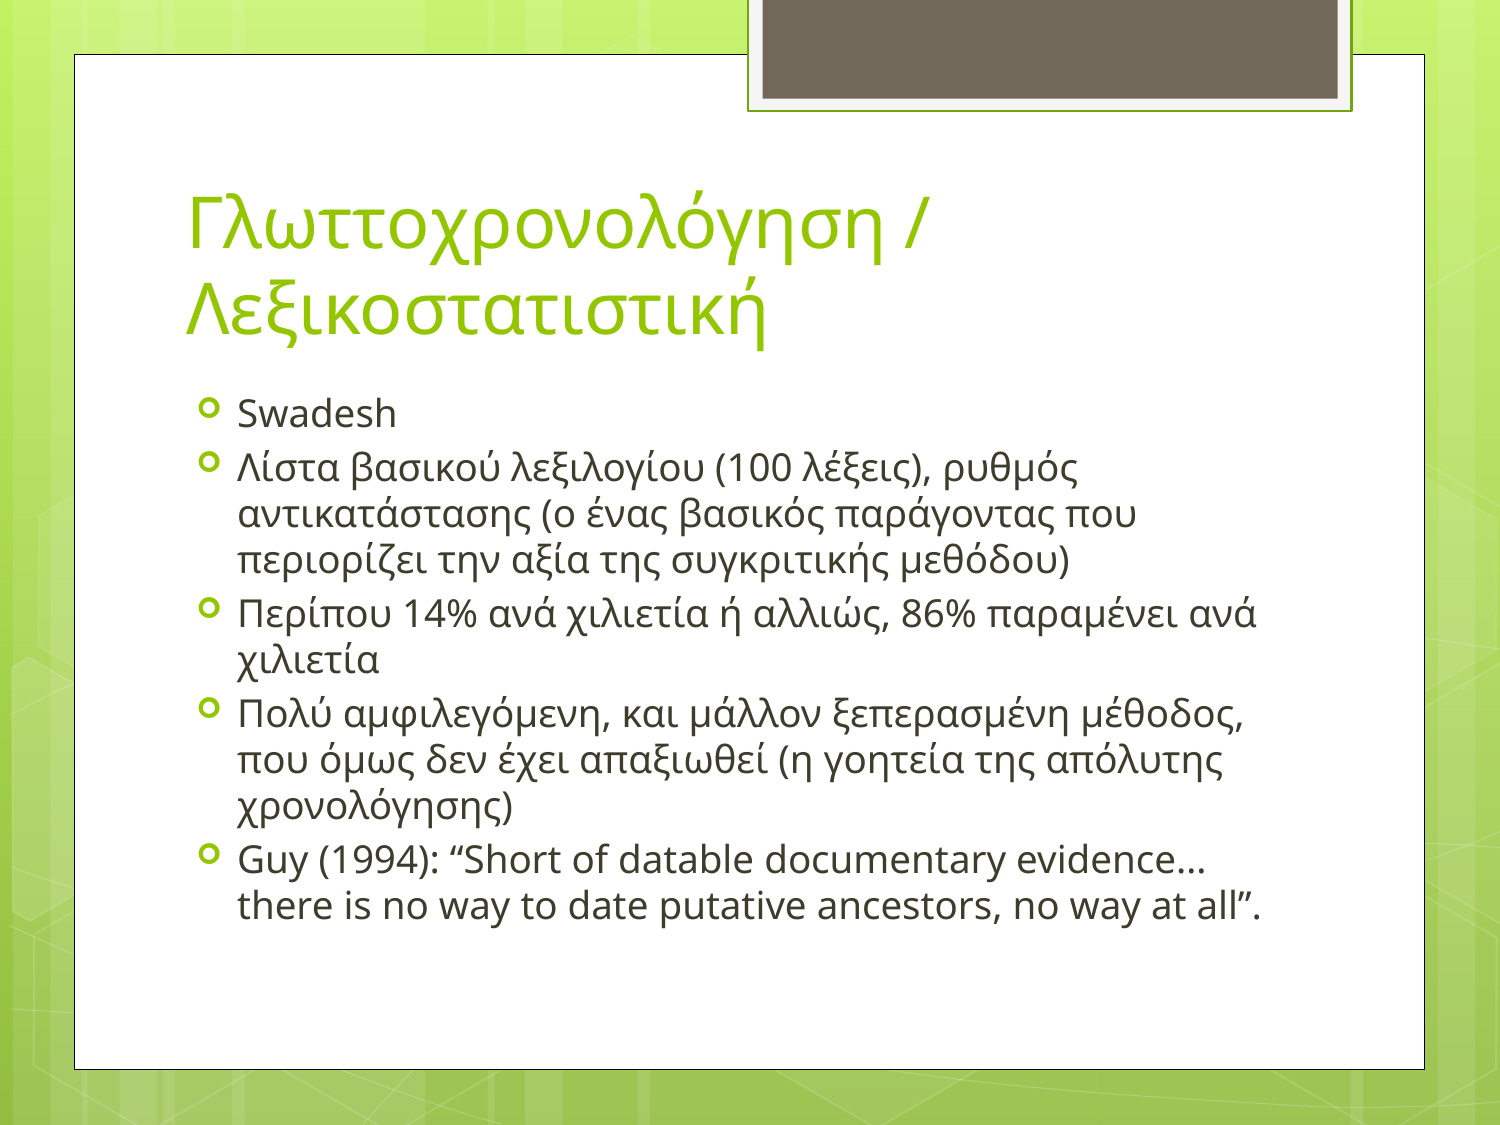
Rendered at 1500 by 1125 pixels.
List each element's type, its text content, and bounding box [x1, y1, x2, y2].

list Swadesh Λίστα βασικού λεξιλογίου (100 λέξεις), ρυθμός αντικατάστασης (ο ένας βασικός παράγοντας που περιορίζει την αξία της συγκριτικής μεθόδου) Περίπου 14% ανά χιλιετία ή αλλιώς, 86% παραμένει ανά χιλιετία Πολύ αμφιλεγόμενη, και μάλλον ξεπερασμένη μέθοδος, που όμως δεν έχει απαξιωθεί (η γοητεία της απόλυτης χρονολόγησης) Guy (1994): “Short of datable documentary evidence… there is no way to date putative ancestors, no way at all”. [171, 381, 1283, 957]
title Γλωττοχρονολόγηση / Λεξικοστατιστική [171, 168, 1324, 357]
